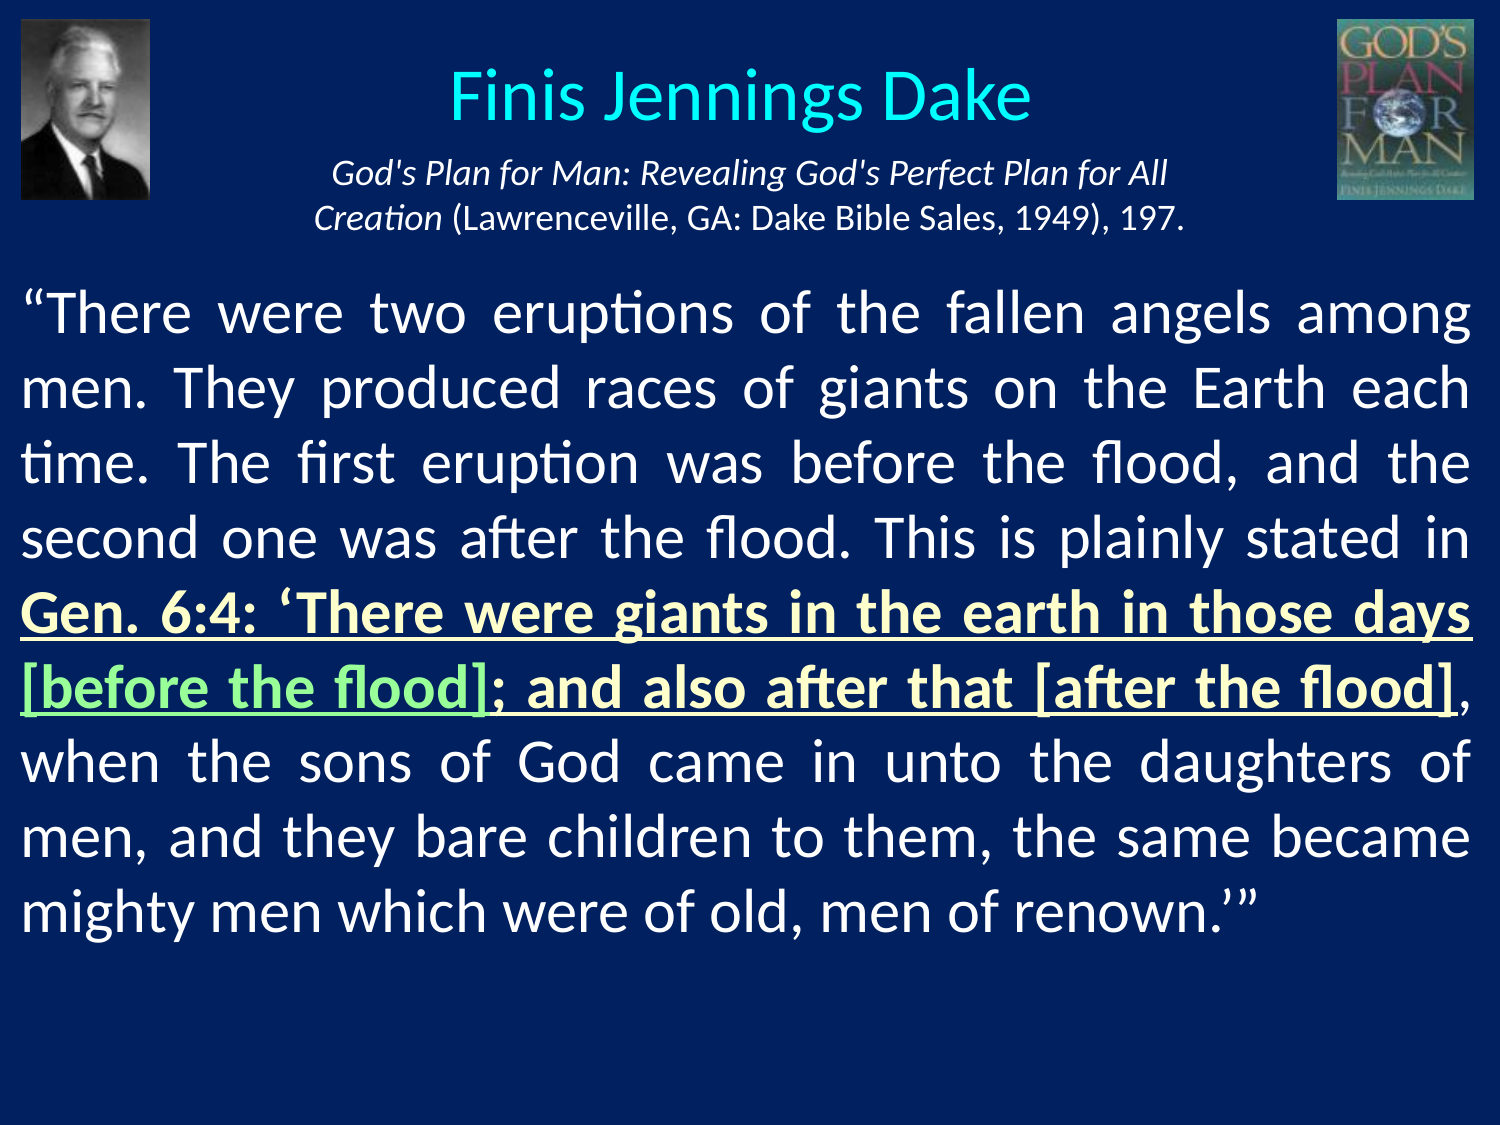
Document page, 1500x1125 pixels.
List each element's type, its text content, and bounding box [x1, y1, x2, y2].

text_box Finis Jennings Dake God's Plan for Man: Revealing God's Perfect Plan for All Creation (Lawrenceville, GA: Dake Bible Sales, 1949), 197. [268, 38, 1232, 246]
picture [1337, 19, 1474, 201]
text_box “There were two eruptions of the fallen angels among men. They produced races of giants on the Earth each time. The first eruption was before the flood, and the second one was after the flood. This is plainly stated in Gen. 6:4: ‘There were giants in the earth in those days [before the flood]; and also after that [after the flood], when the sons of God came in unto the daughters of men, and they bare children to them, the same became mighty men which were of old, men of renown.’” [5, 263, 1488, 1092]
picture [20, 19, 151, 201]
